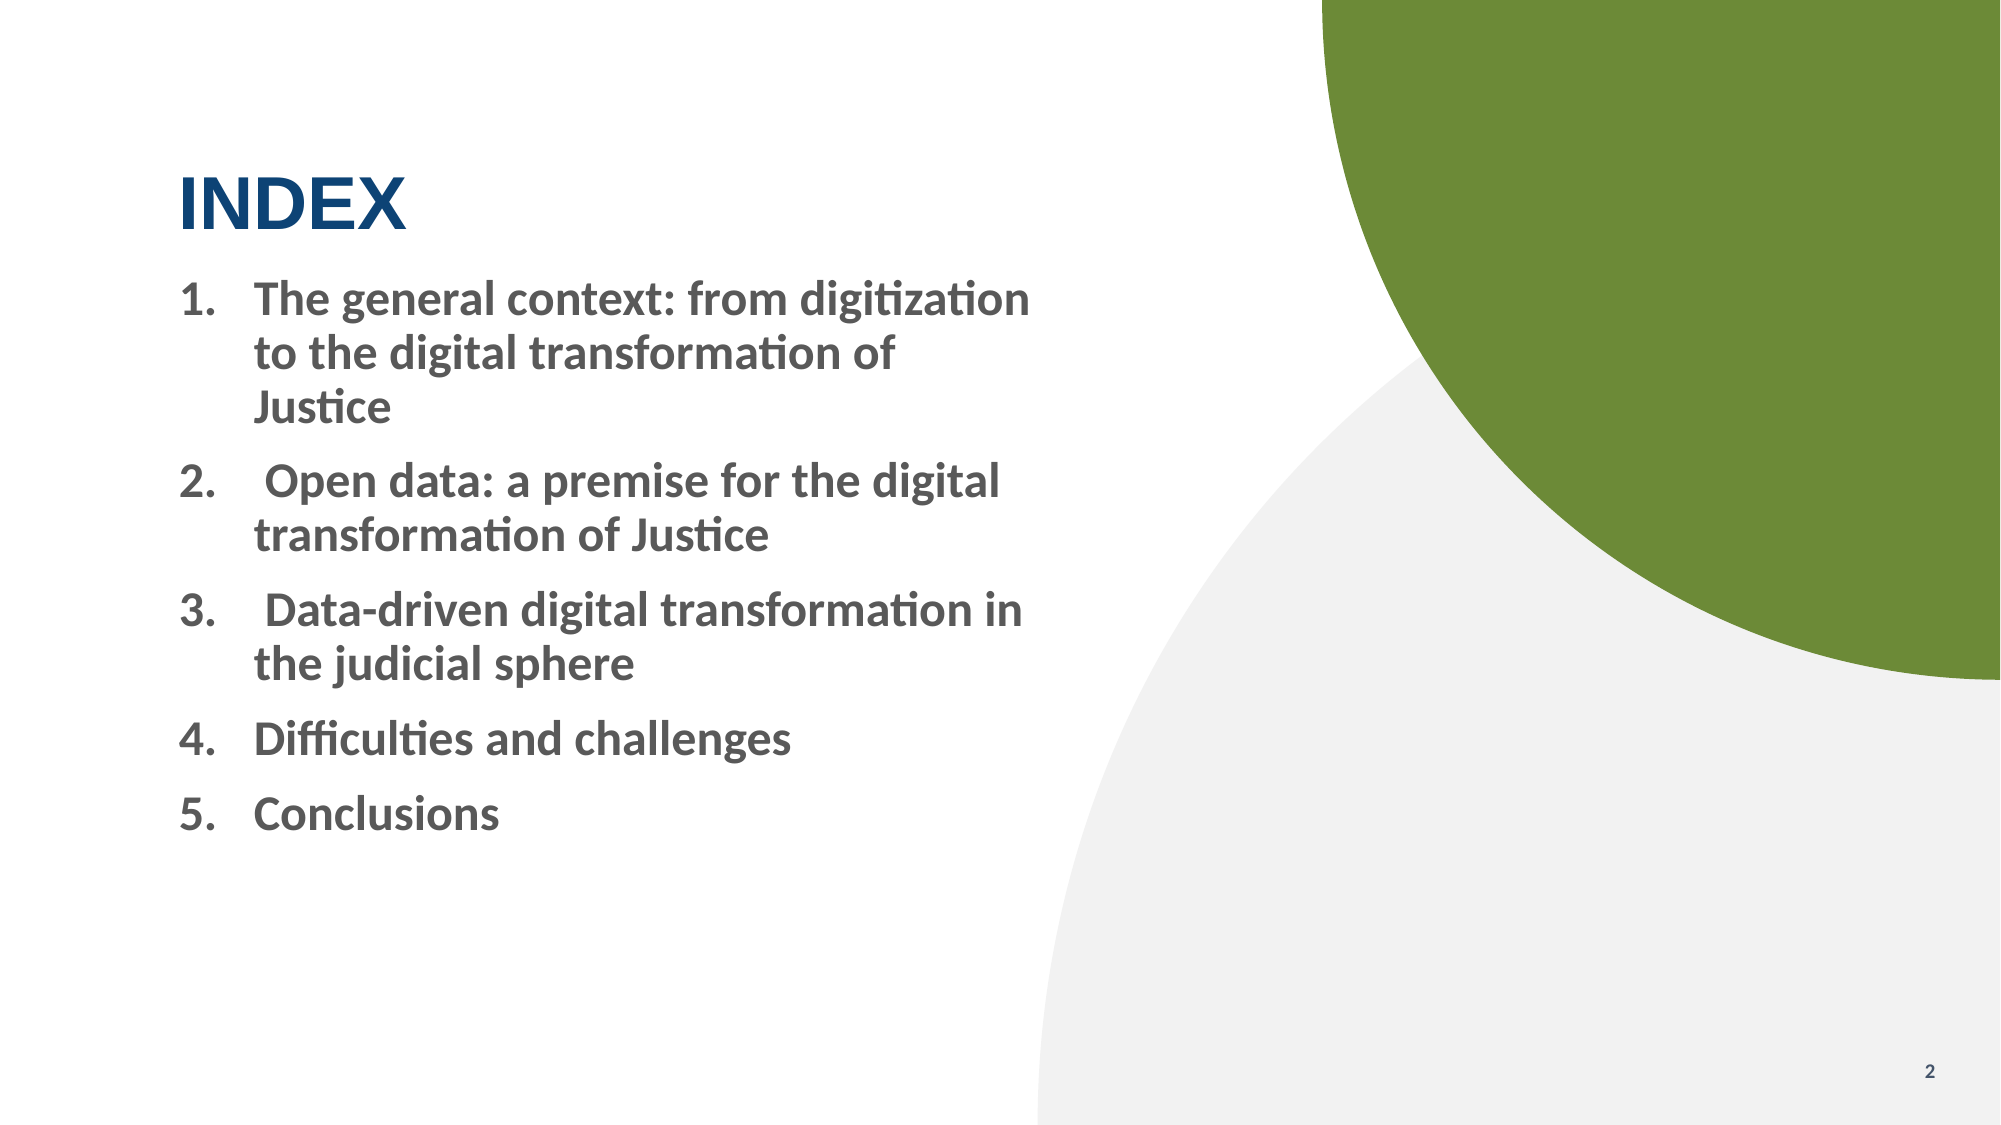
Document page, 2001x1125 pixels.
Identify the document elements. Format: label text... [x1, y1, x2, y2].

title INDEX [163, 156, 1234, 265]
list The general context: from digitization to the digital transformation of Justice Open data: a premise for the digital transformation of Justice Data-driven digital transformation in the judicial sphere Difficulties and challenges Conclusions [163, 265, 1056, 626]
